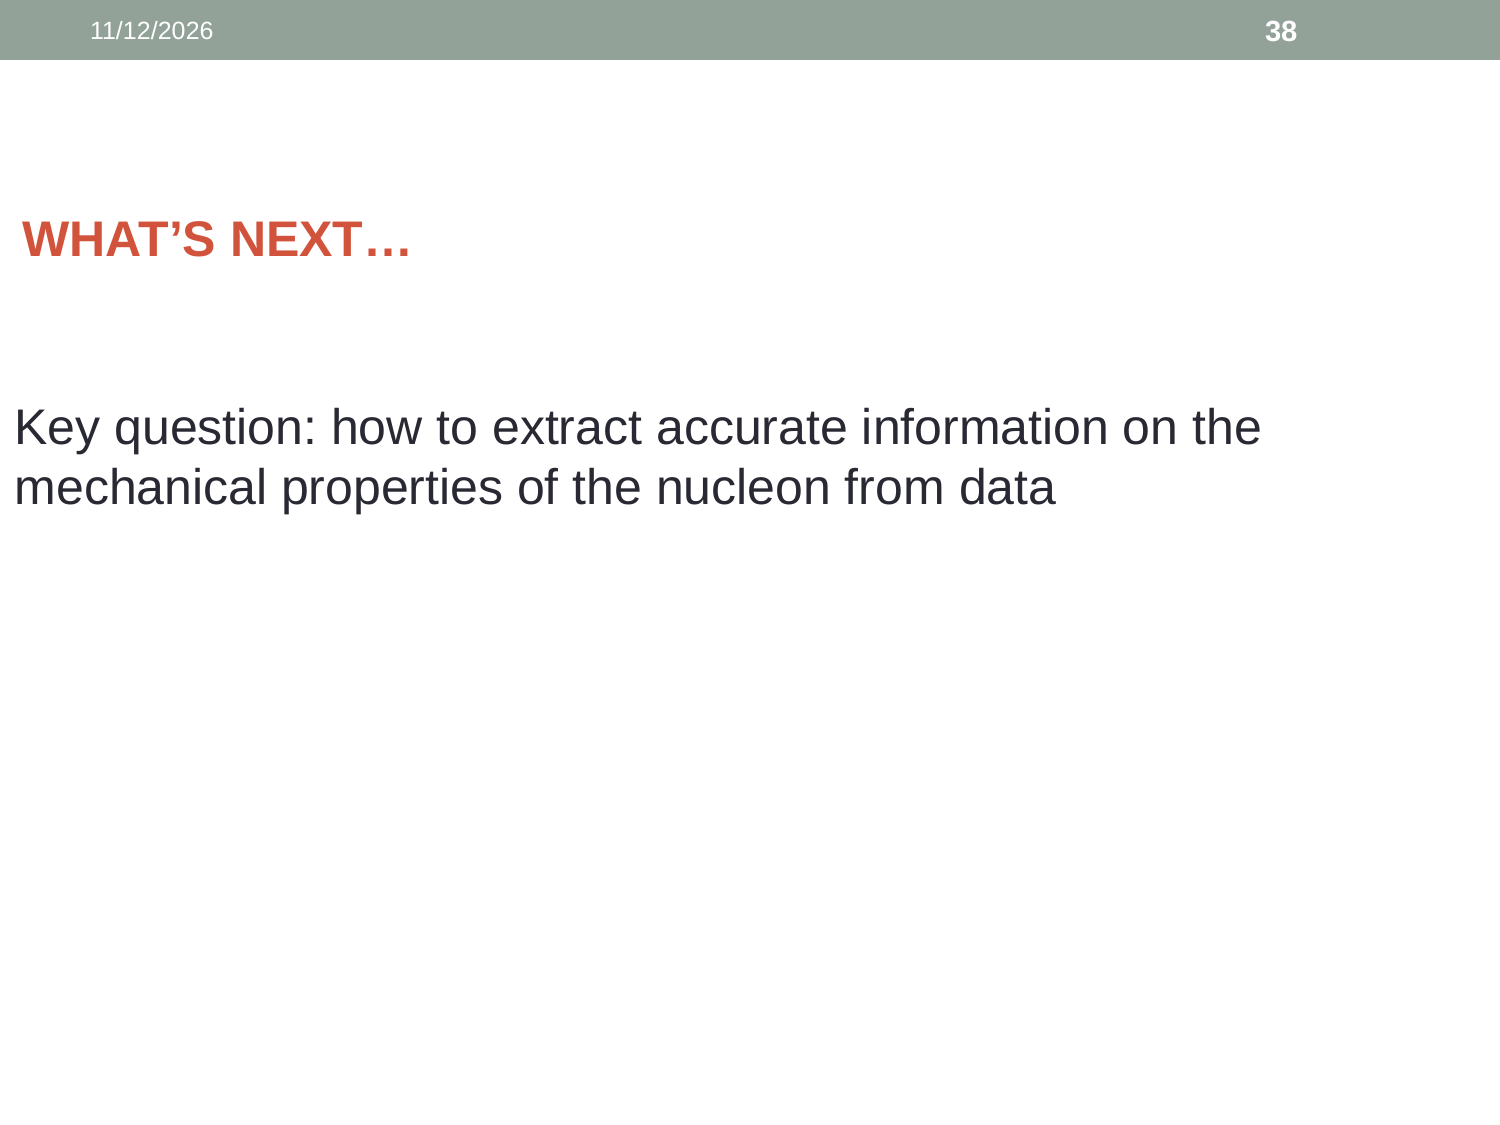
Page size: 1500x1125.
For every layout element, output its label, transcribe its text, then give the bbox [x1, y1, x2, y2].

text_box Key question: how to extract accurate information on the mechanical properties of the nucleon from data [0, 387, 1450, 523]
text_box WHAT’S NEXT… [8, 199, 429, 274]
slide_number 38 [1250, 3, 1425, 57]
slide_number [75, 3, 550, 57]
